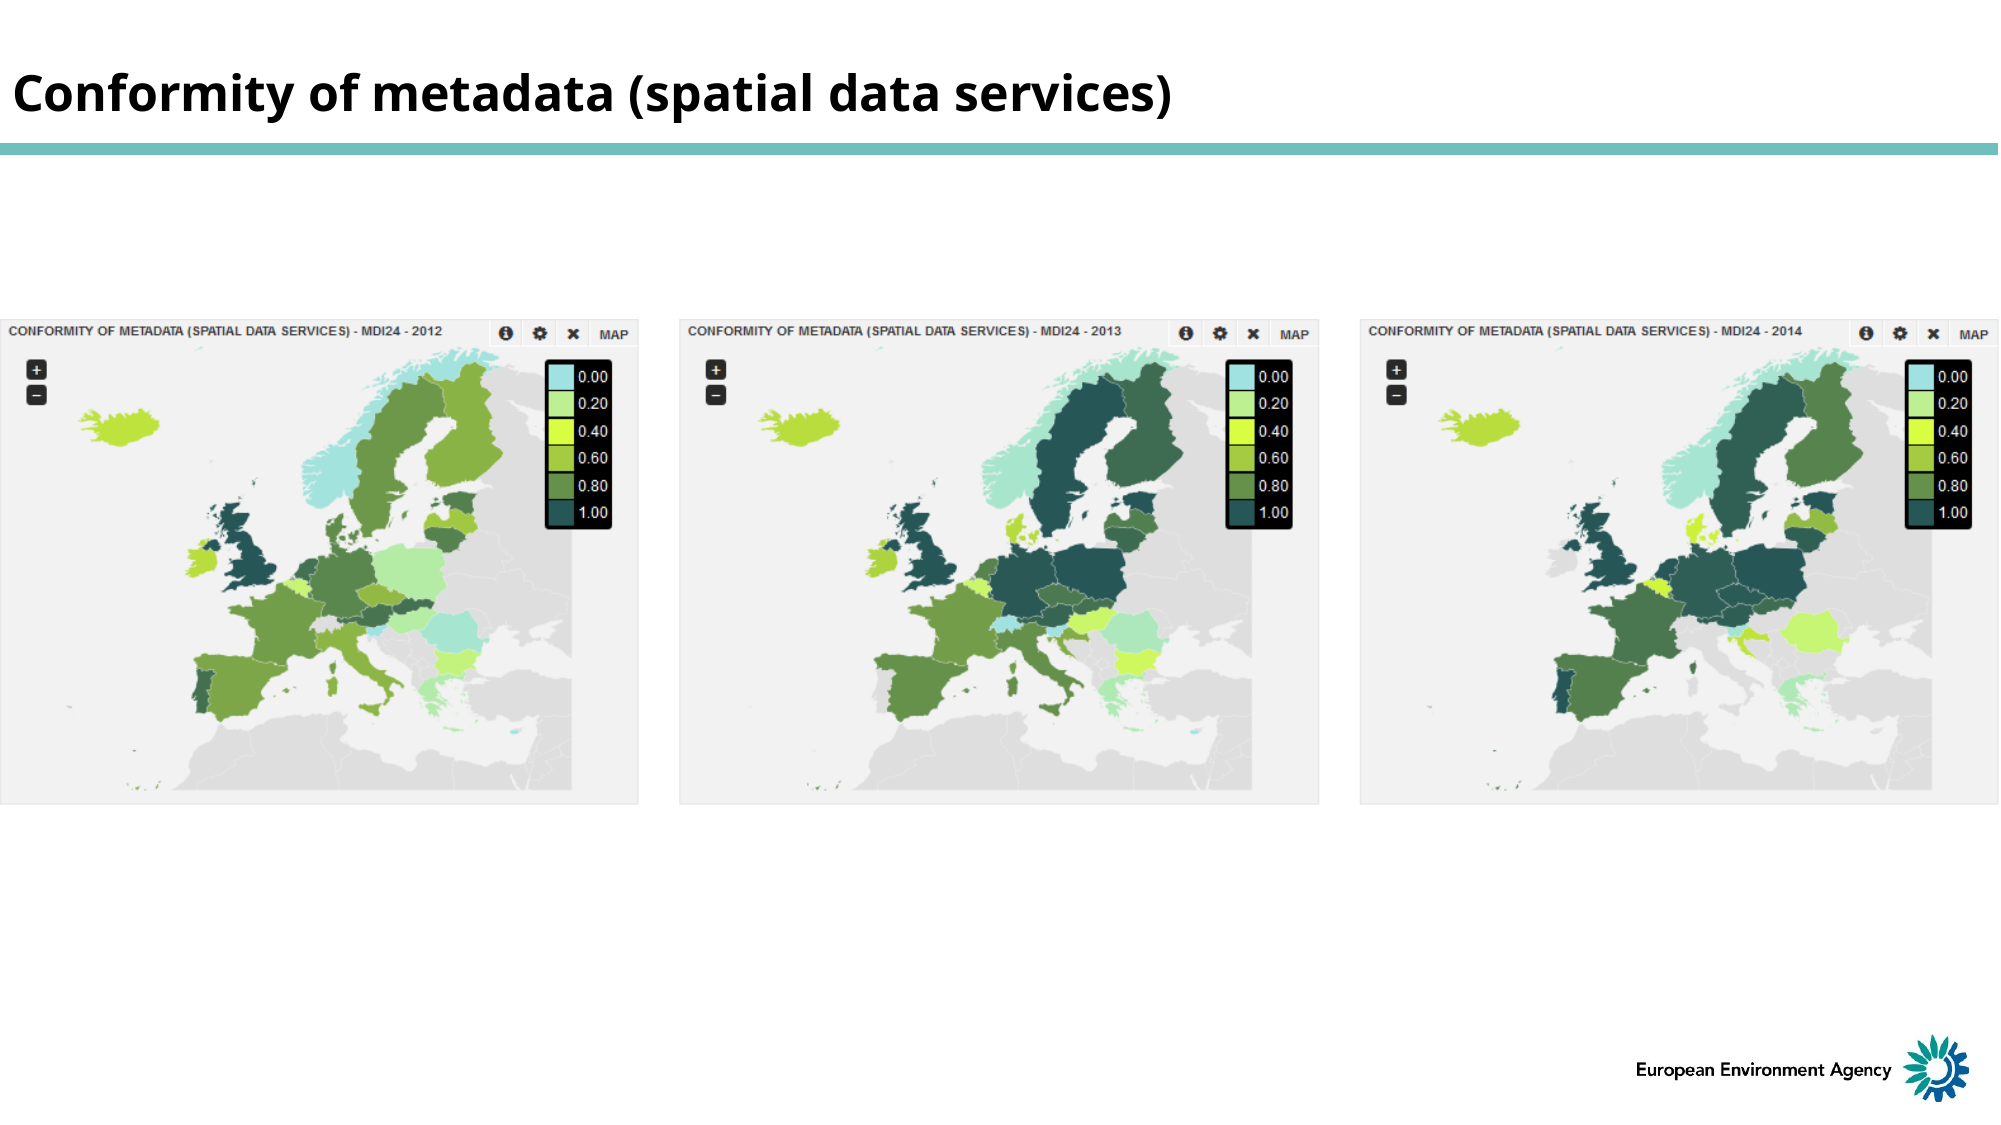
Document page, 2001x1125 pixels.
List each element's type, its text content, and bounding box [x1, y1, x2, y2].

picture [1637, 1034, 1969, 1102]
title Conformity of metadata (spatial data services) [0, 54, 1904, 138]
picture [0, 318, 2000, 807]
